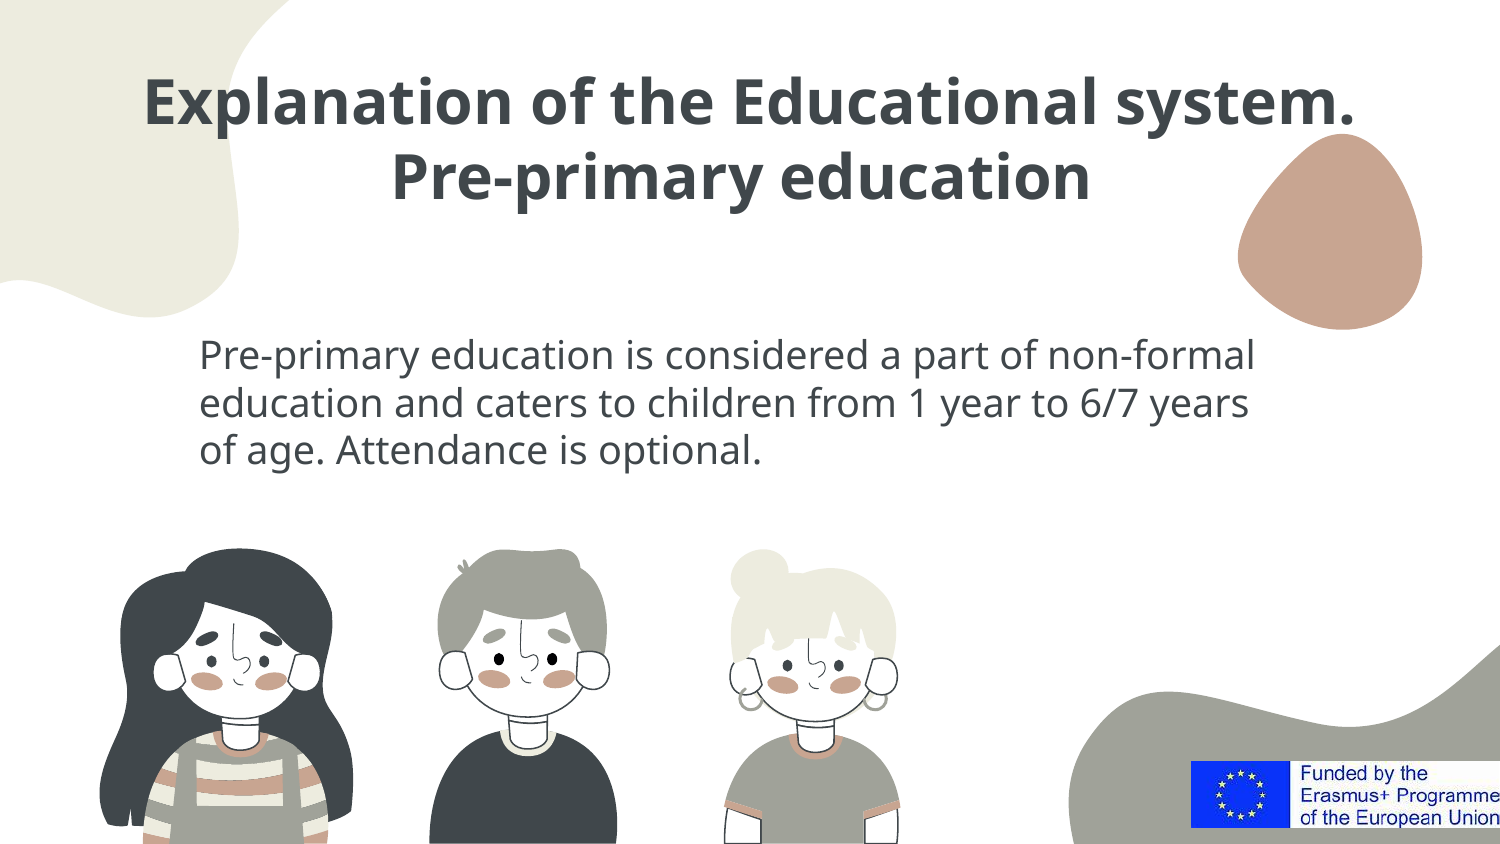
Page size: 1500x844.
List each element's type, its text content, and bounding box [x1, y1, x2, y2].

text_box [717, 549, 907, 844]
title Explanation of the Educational system. Pre-primary education [116, 138, 1383, 227]
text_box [91, 548, 356, 844]
picture [1190, 761, 1500, 829]
text_box Pre-primary education is considered a part of non-formal education and caters to children from 1 year to 6/7 years of age. Attendance is optional. [183, 315, 1300, 488]
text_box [423, 548, 637, 844]
